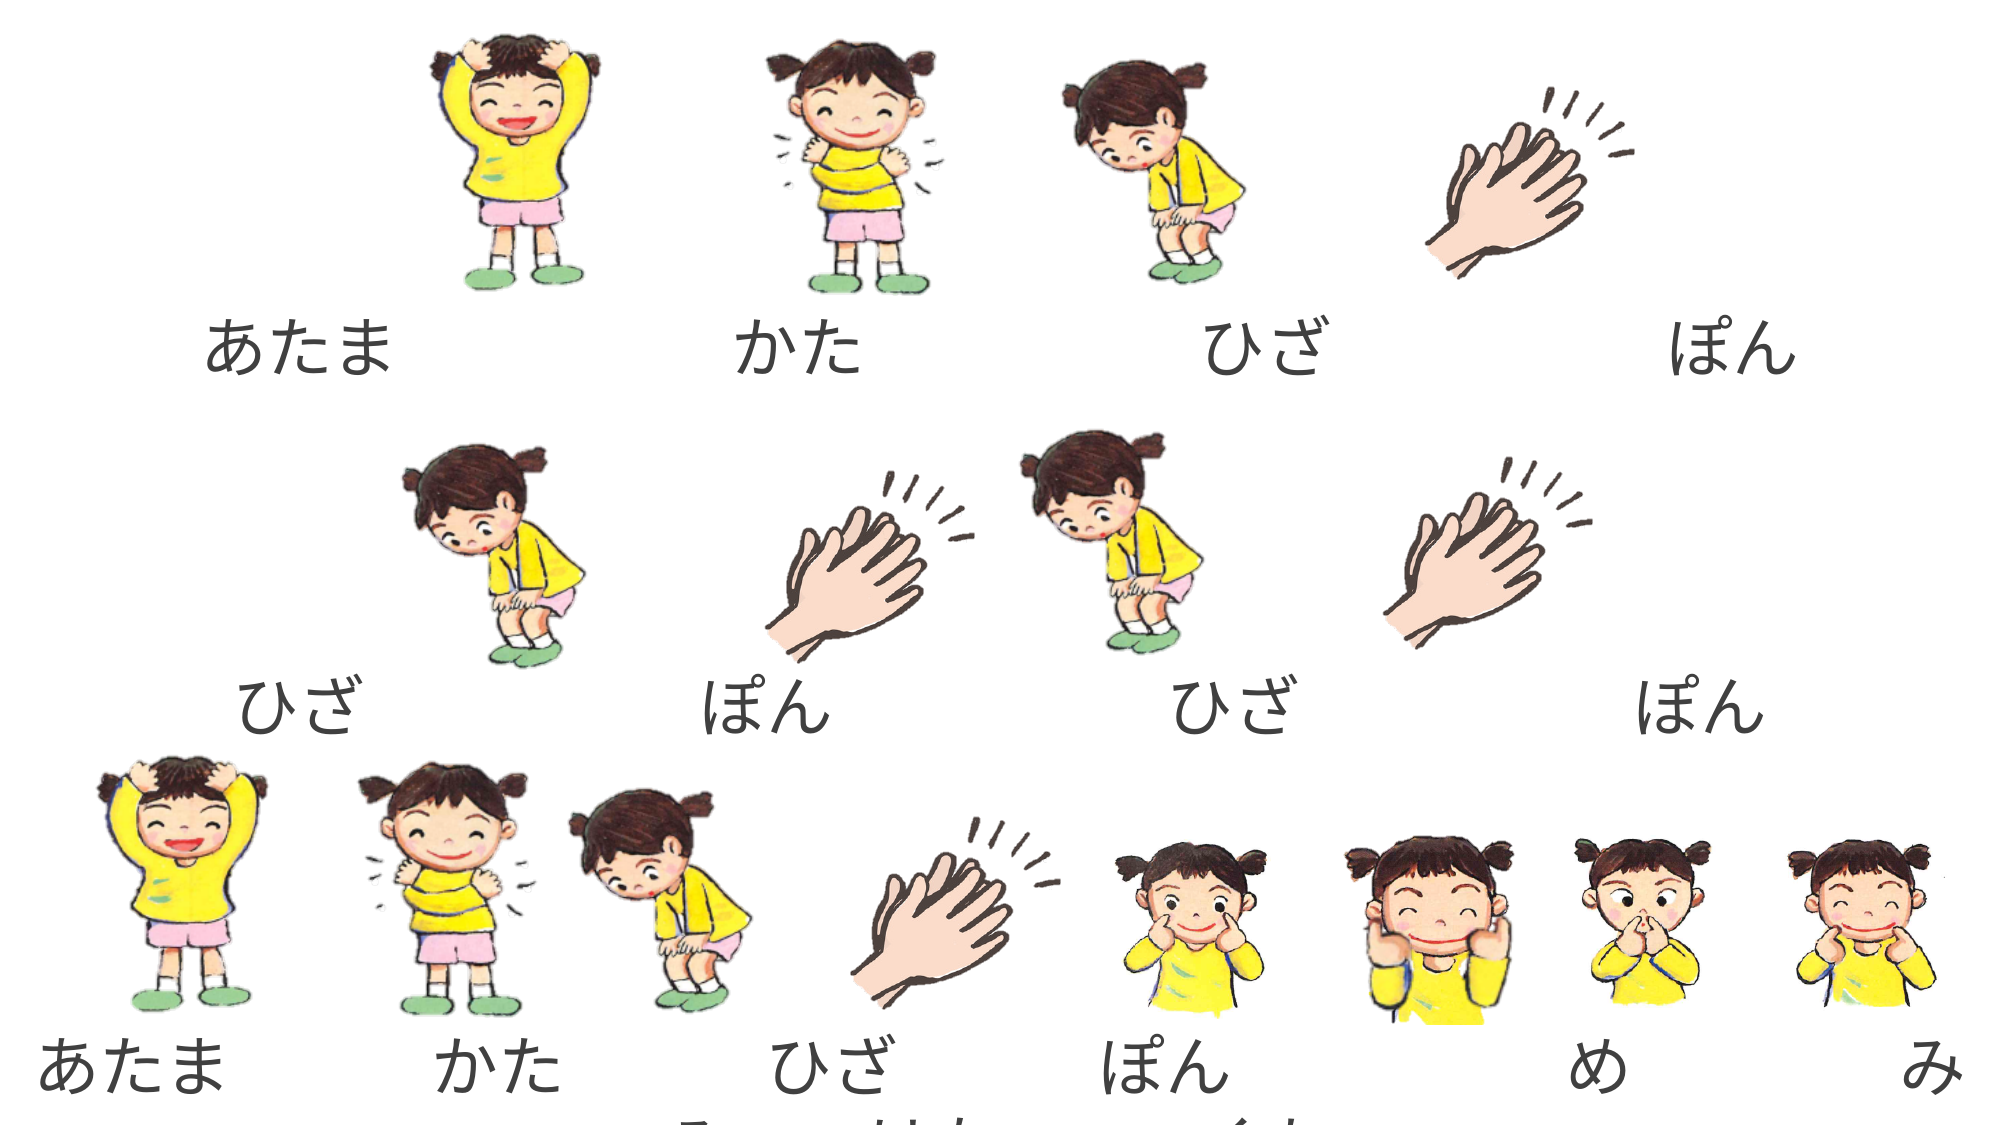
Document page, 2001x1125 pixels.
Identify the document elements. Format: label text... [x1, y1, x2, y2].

picture [703, 417, 1256, 694]
text_box あたま かた ひざ ぽん ひざ ぽん ひざ ぽん あたま かた ひざ ぽん め みみ はな くち [0, 297, 2000, 1125]
picture [1025, 47, 1298, 311]
picture [1362, 65, 1674, 310]
picture [1294, 801, 1726, 1065]
picture [1320, 435, 1632, 680]
picture [1773, 811, 1952, 1014]
picture [720, 0, 987, 324]
picture [388, 0, 655, 367]
picture [55, 431, 1290, 1088]
